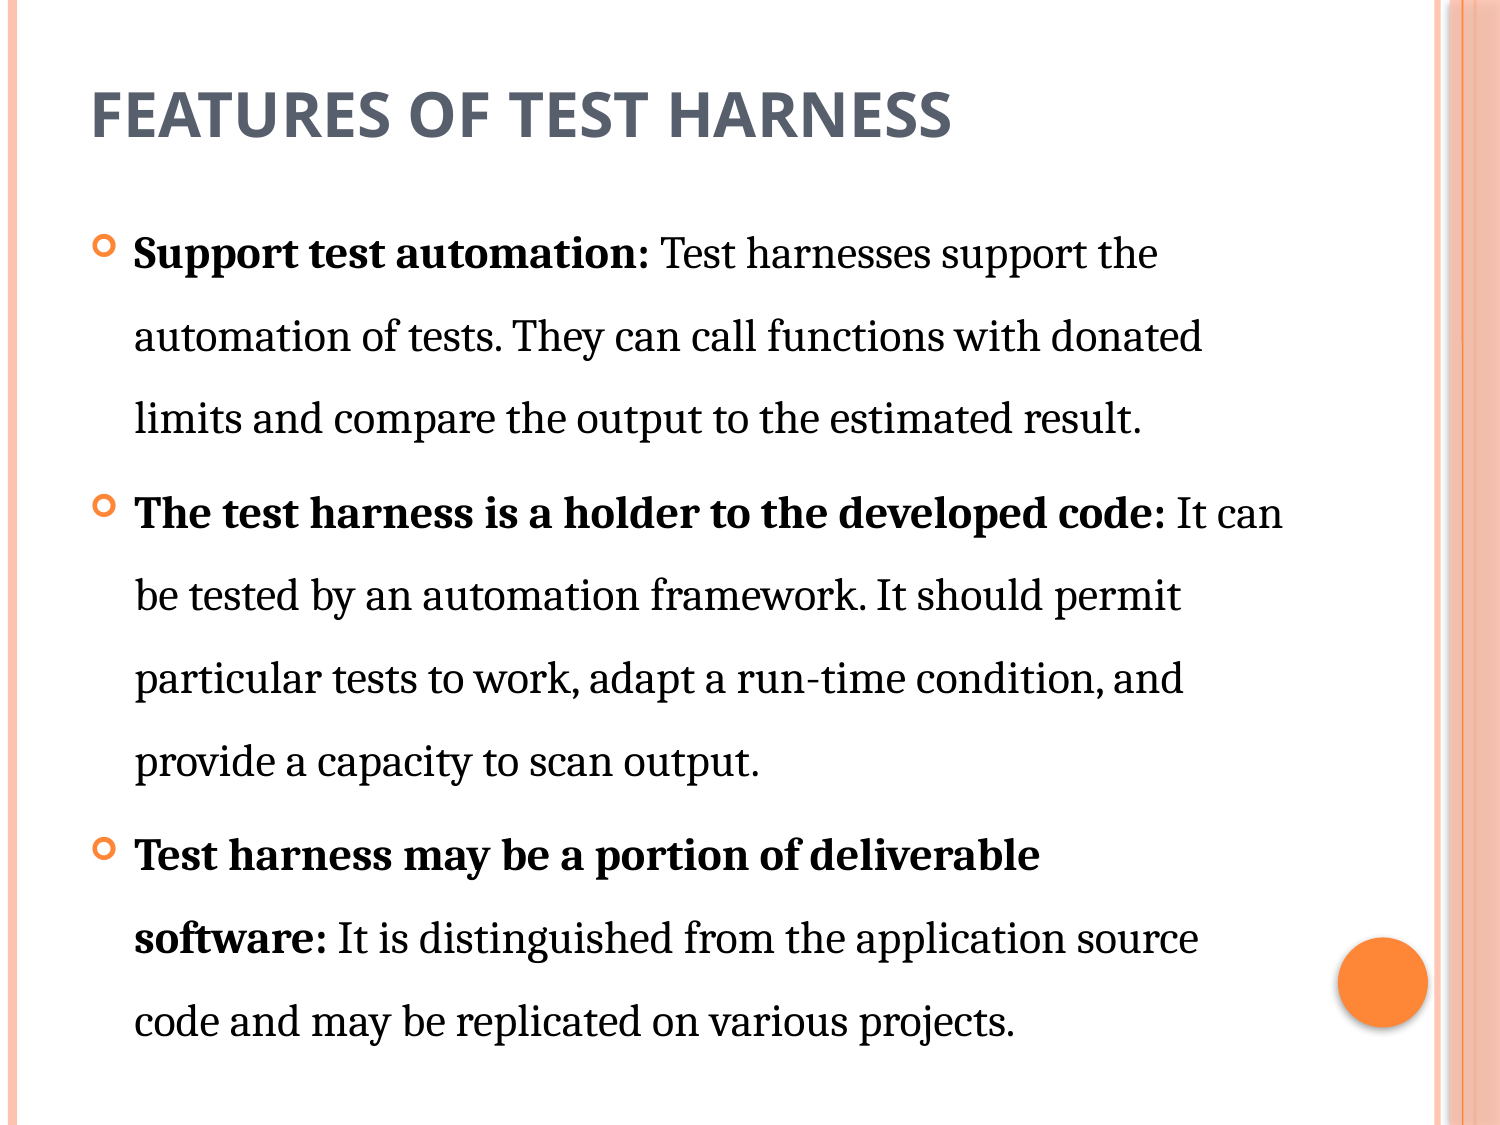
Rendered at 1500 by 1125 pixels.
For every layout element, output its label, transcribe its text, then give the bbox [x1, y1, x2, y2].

list Support test automation: Test harnesses support the automation of tests. They can call functions with donated limits and compare the output to the estimated result. The test harness is a holder to the developed code: It can be tested by an automation framework. It should permit particular tests to work, adapt a run-time condition, and provide a capacity to scan output. Test harness may be a portion of deliverable software: It is distinguished from the application source code and may be replicated on various projects. [75, 187, 1300, 1062]
title Features of Test Harness [75, 45, 1300, 187]
